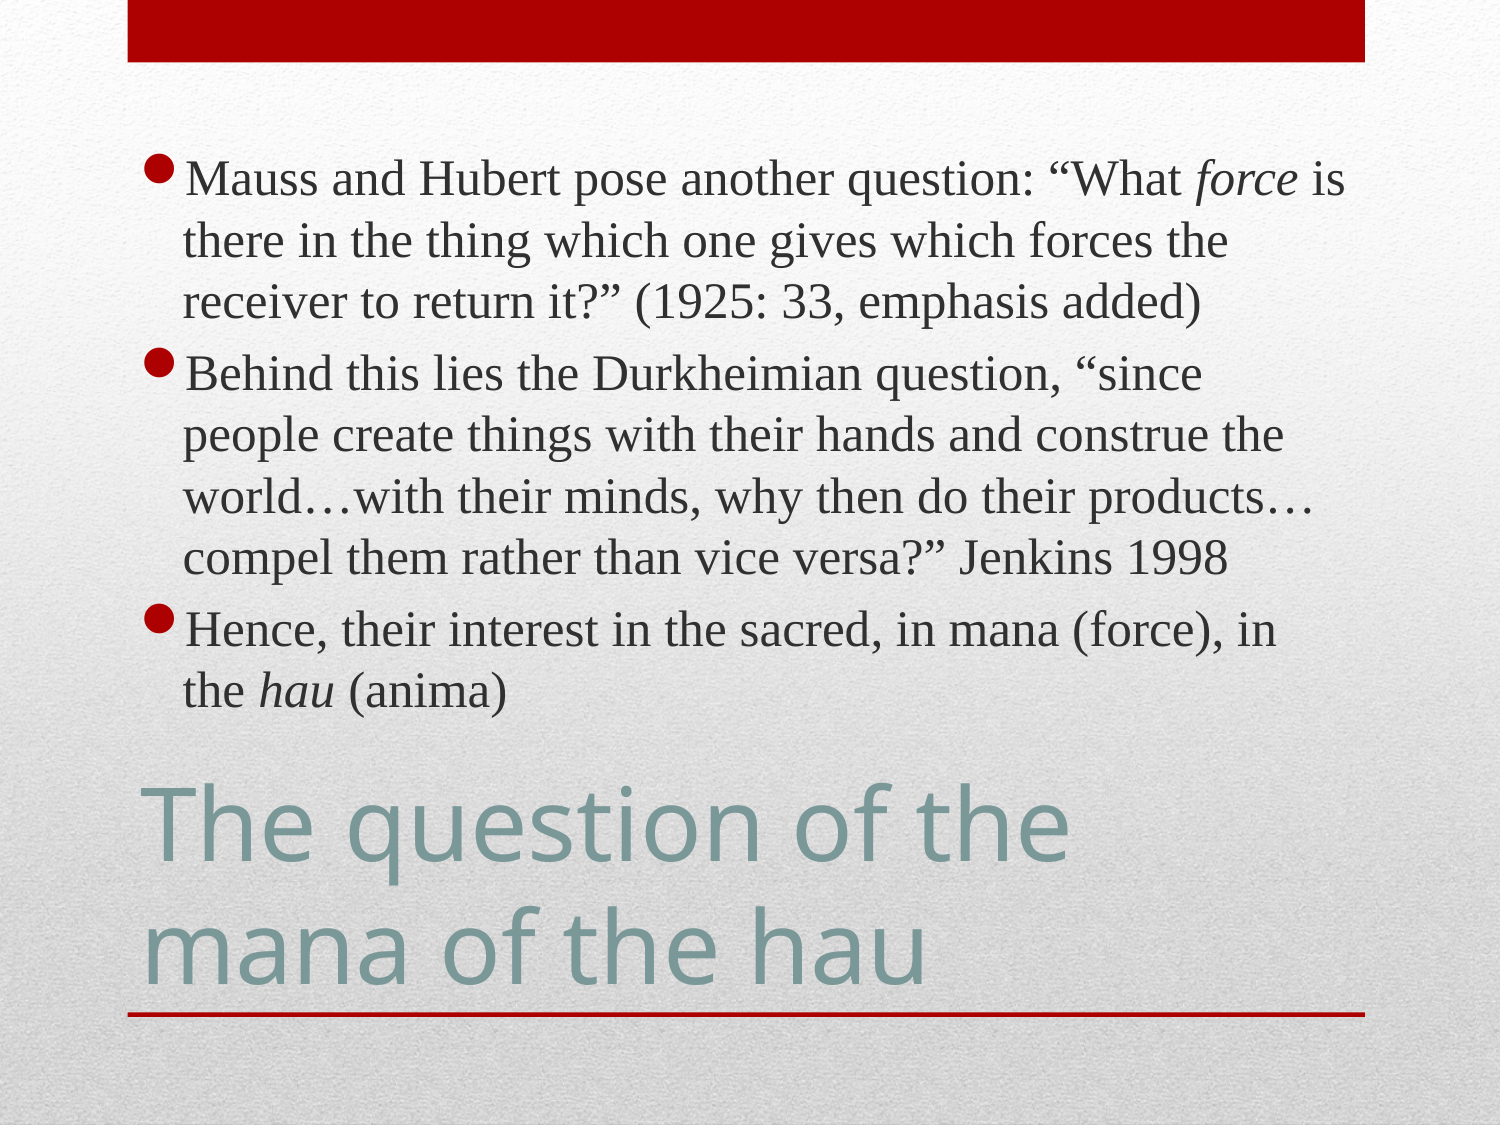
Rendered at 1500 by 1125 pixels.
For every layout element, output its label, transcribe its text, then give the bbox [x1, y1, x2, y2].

list Mauss and Hubert pose another question: “What force is there in the thing which one gives which forces the receiver to return it?” (1925: 33, emphasis added) Behind this lies the Durkheimian question, “since people create things with their hands and construe the world…with their minds, why then do their products…compel them rather than vice versa?” Jenkins 1998 Hence, their interest in the sacred, in mana (force), in the hau (anima) [125, 112, 1363, 750]
title The question of the mana of the hau [125, 750, 1238, 1013]
